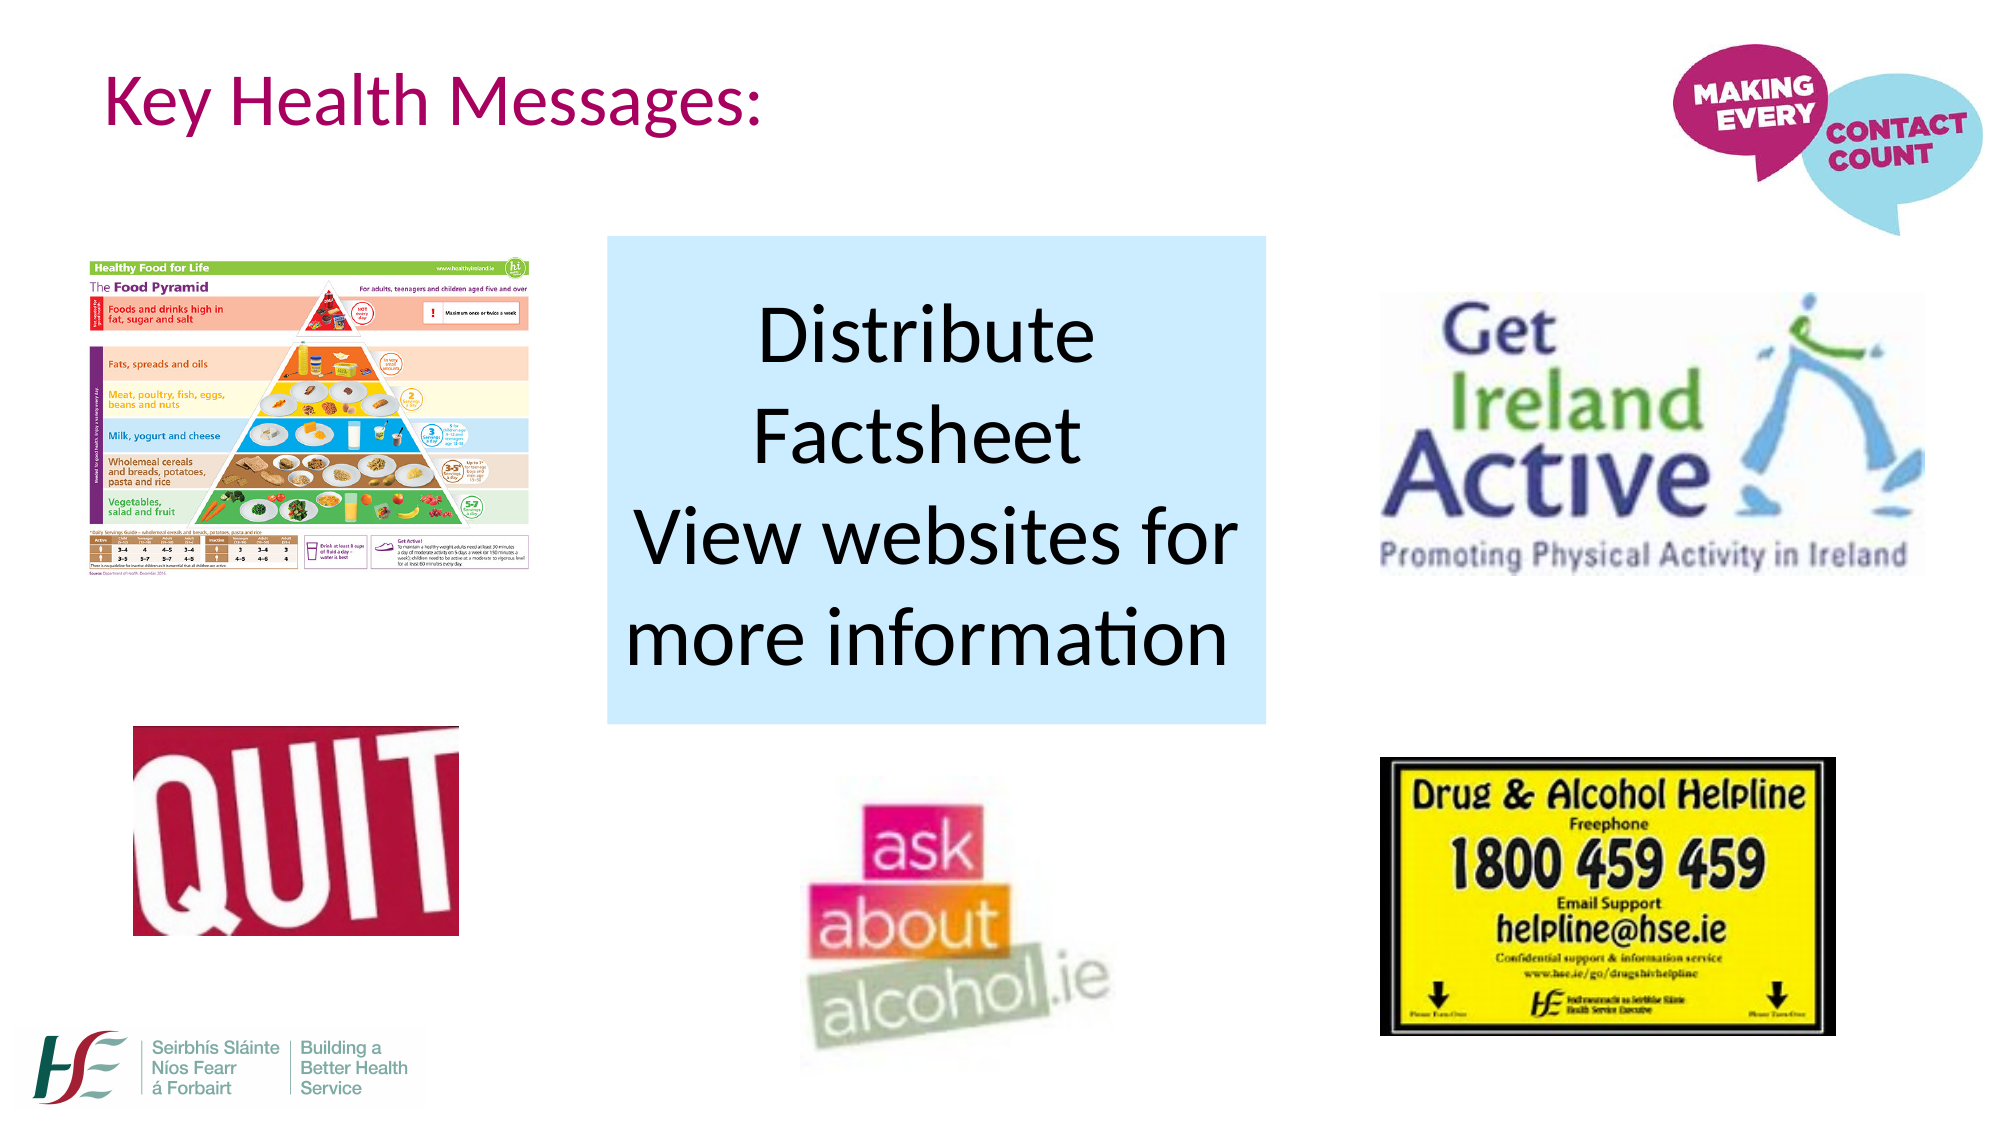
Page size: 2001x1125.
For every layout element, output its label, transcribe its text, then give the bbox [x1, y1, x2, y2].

picture [85, 257, 543, 576]
picture [13, 1027, 426, 1108]
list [1673, 44, 1983, 237]
picture [1379, 756, 1836, 1036]
text_box Key Health Messages: [89, 43, 798, 149]
picture [1379, 292, 1925, 576]
picture [132, 725, 459, 936]
picture [800, 776, 1116, 1091]
title Distribute Factsheet View websites for more information [607, 235, 1267, 725]
